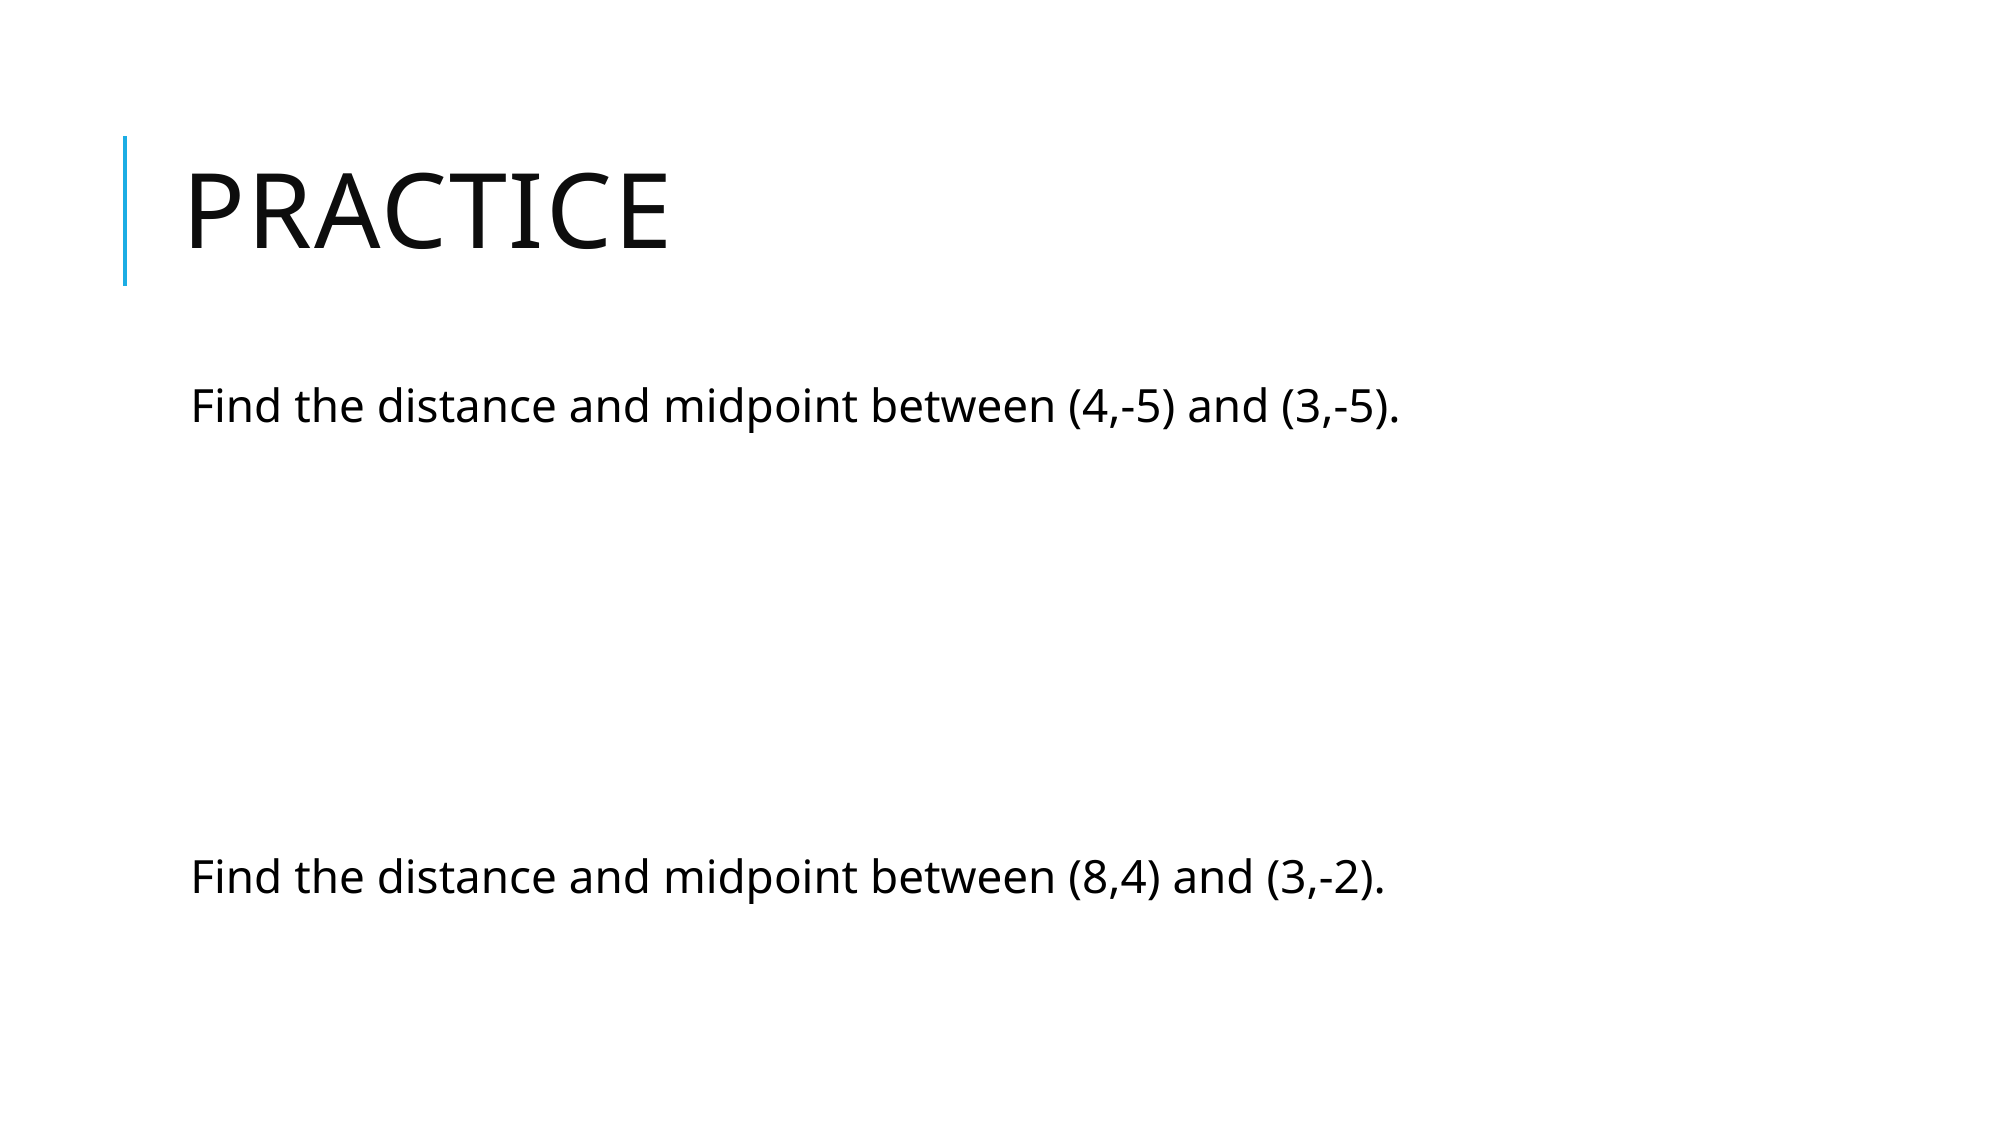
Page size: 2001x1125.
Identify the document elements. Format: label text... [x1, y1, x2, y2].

list Find the distance and midpoint between (4,-5) and (3,-5). Find the distance and midpoint between (8,4) and (3,-2). [168, 375, 1763, 1035]
title Practice [168, 96, 1763, 342]
